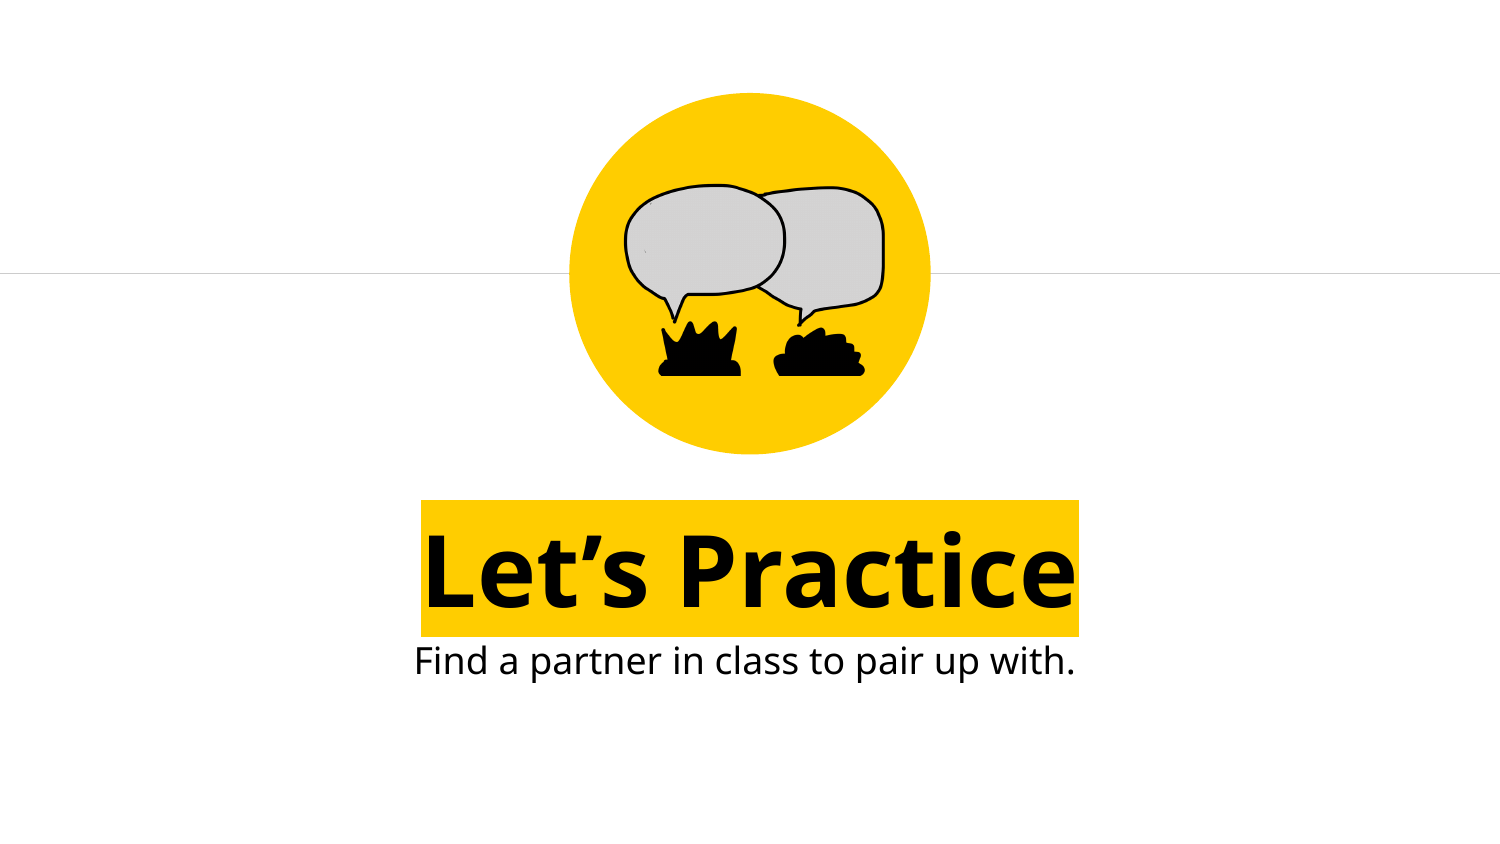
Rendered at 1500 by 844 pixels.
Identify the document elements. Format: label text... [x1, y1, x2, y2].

picture [620, 171, 892, 376]
title Let’s Practice [320, 472, 1180, 622]
text_box [569, 92, 931, 273]
subtitle Find a partner in class to pair up with. [320, 622, 1180, 751]
text_box [569, 283, 931, 455]
